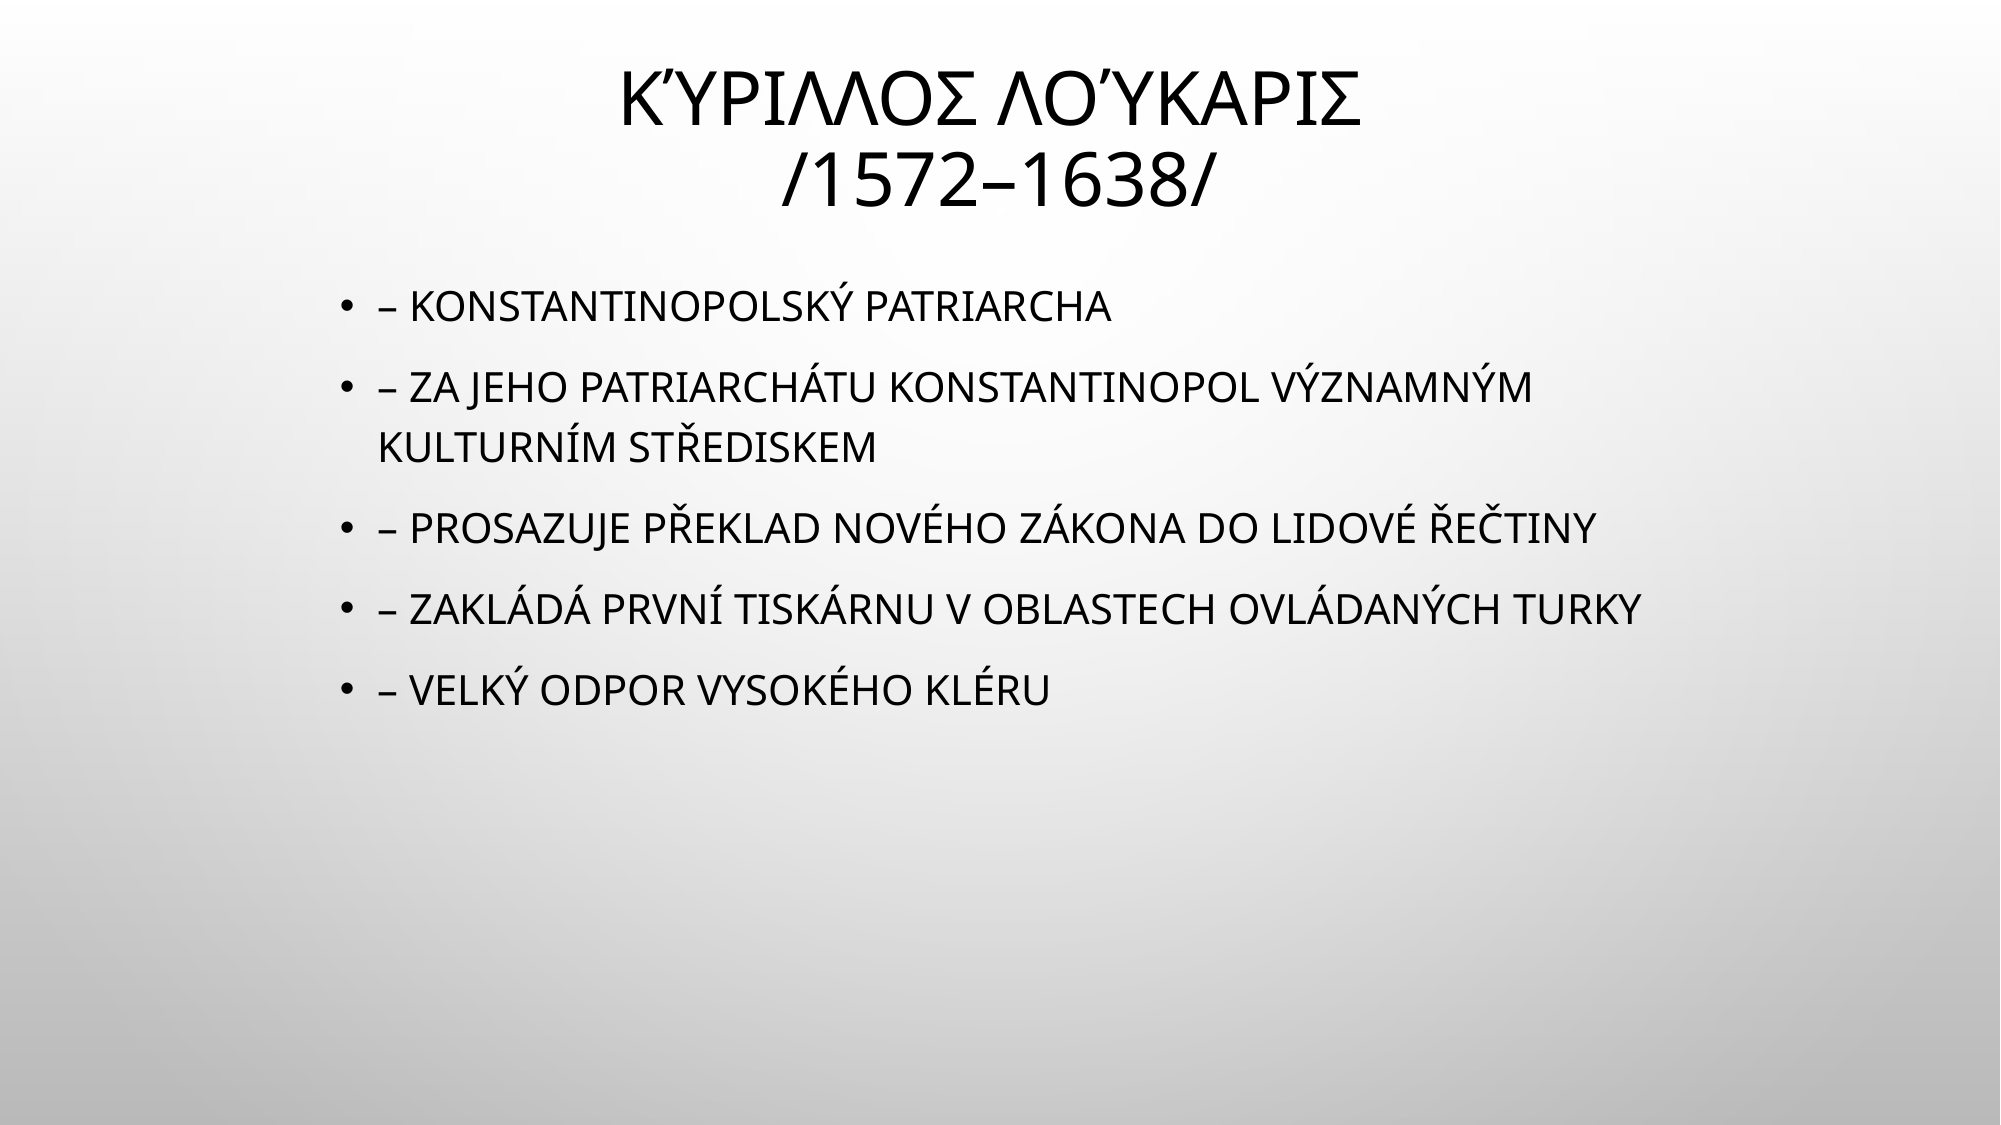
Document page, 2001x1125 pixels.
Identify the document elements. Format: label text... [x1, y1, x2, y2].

list – konstantinopolský patriarcha – za jeho patriarchátu Konstantinopol významným kulturním střediskem – prosazuje překlad Nového zákona do lidové řečtiny – zakládá první tiskárnu v oblastech ovládaných Turky – velký odpor vysokého kléru [324, 262, 1675, 1005]
picture [0, 0, 2000, 1125]
title Κύριλλος Λούκαρις /1572–1638/ [324, 20, 1675, 257]
